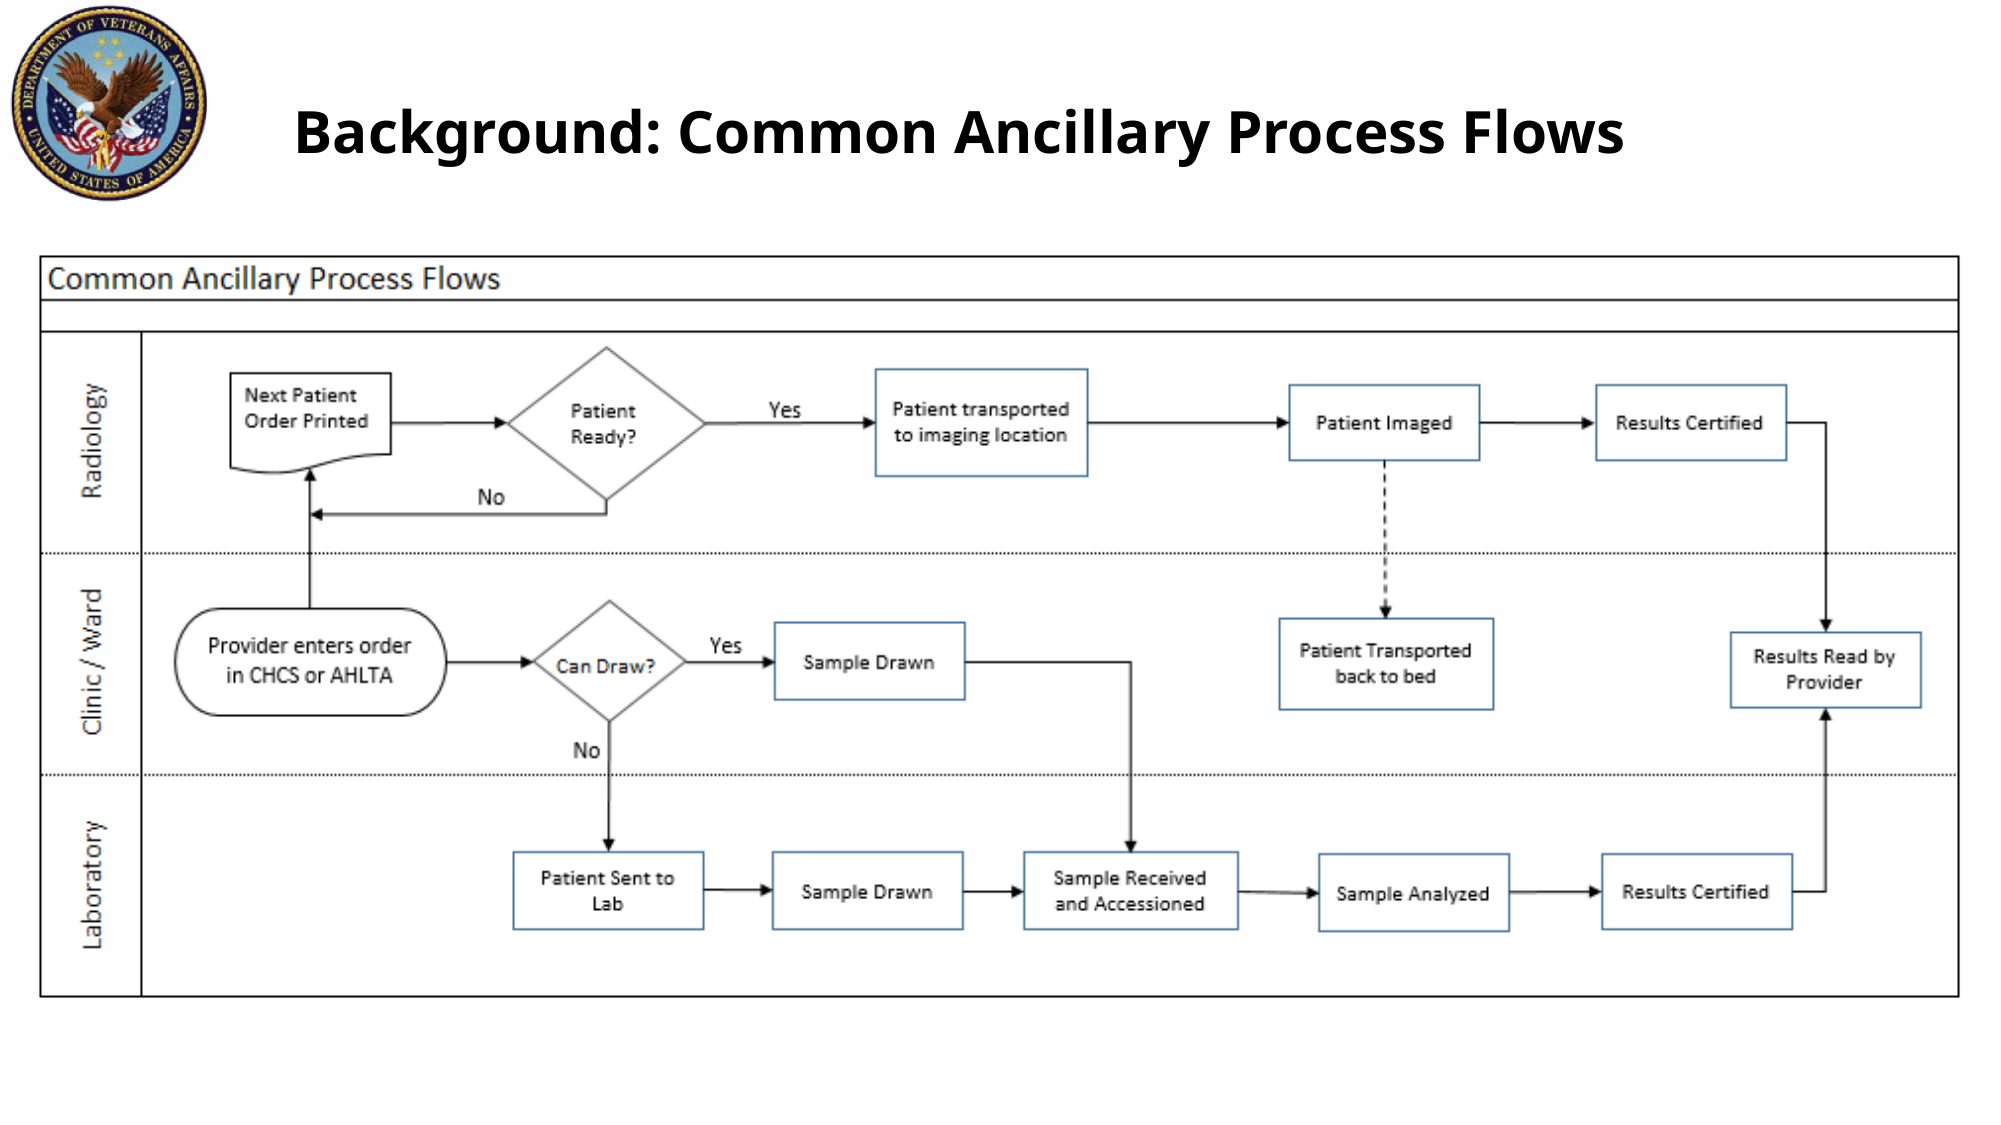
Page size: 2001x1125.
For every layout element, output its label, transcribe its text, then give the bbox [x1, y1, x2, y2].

picture [36, 252, 1964, 1003]
text_box Background: Common Ancillary Process Flows [278, 0, 2000, 272]
picture [0, 0, 220, 205]
